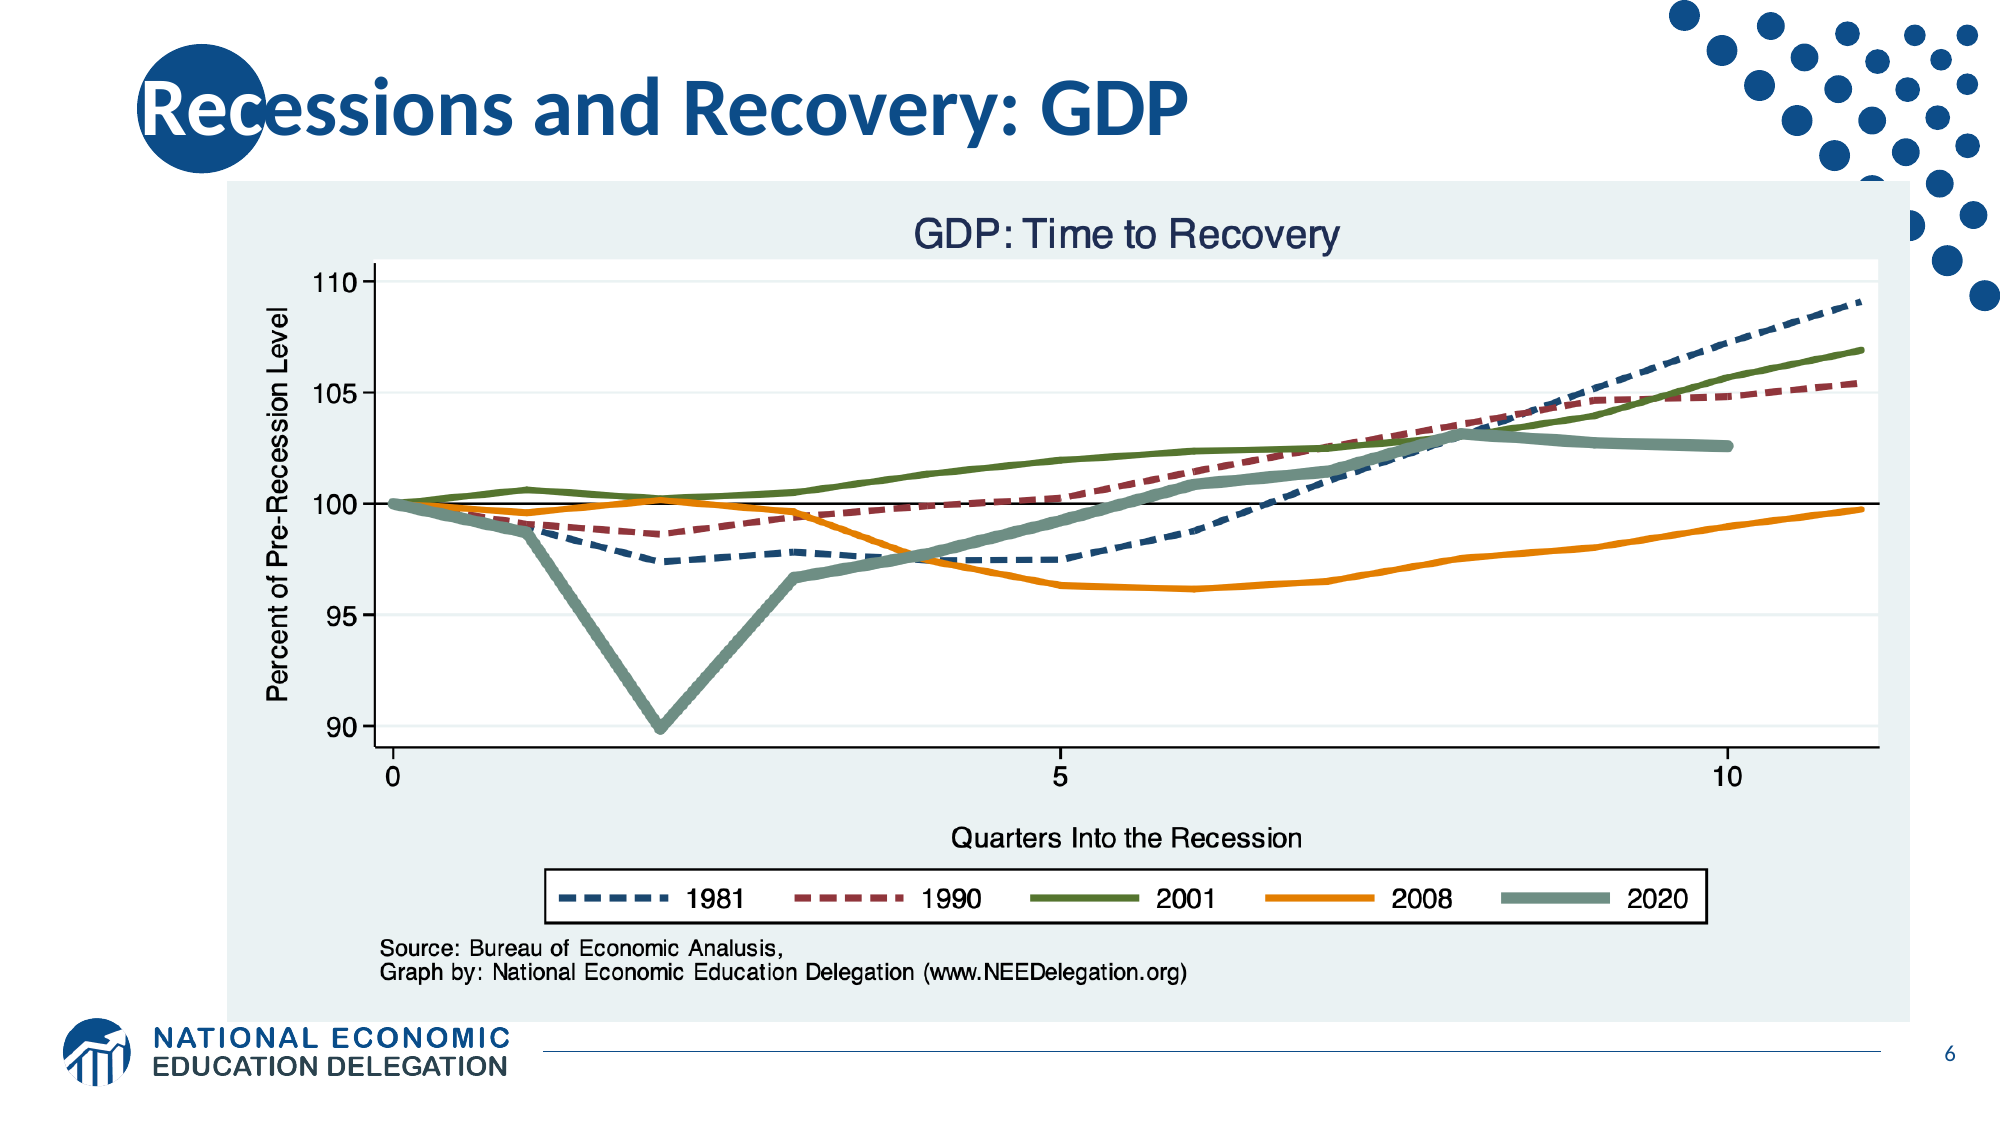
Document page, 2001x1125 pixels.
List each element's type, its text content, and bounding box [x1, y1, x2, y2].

title Recessions and Recovery: GDP [125, 0, 1851, 218]
slide_number 6 [1521, 1022, 1972, 1082]
picture [55, 181, 1910, 1091]
